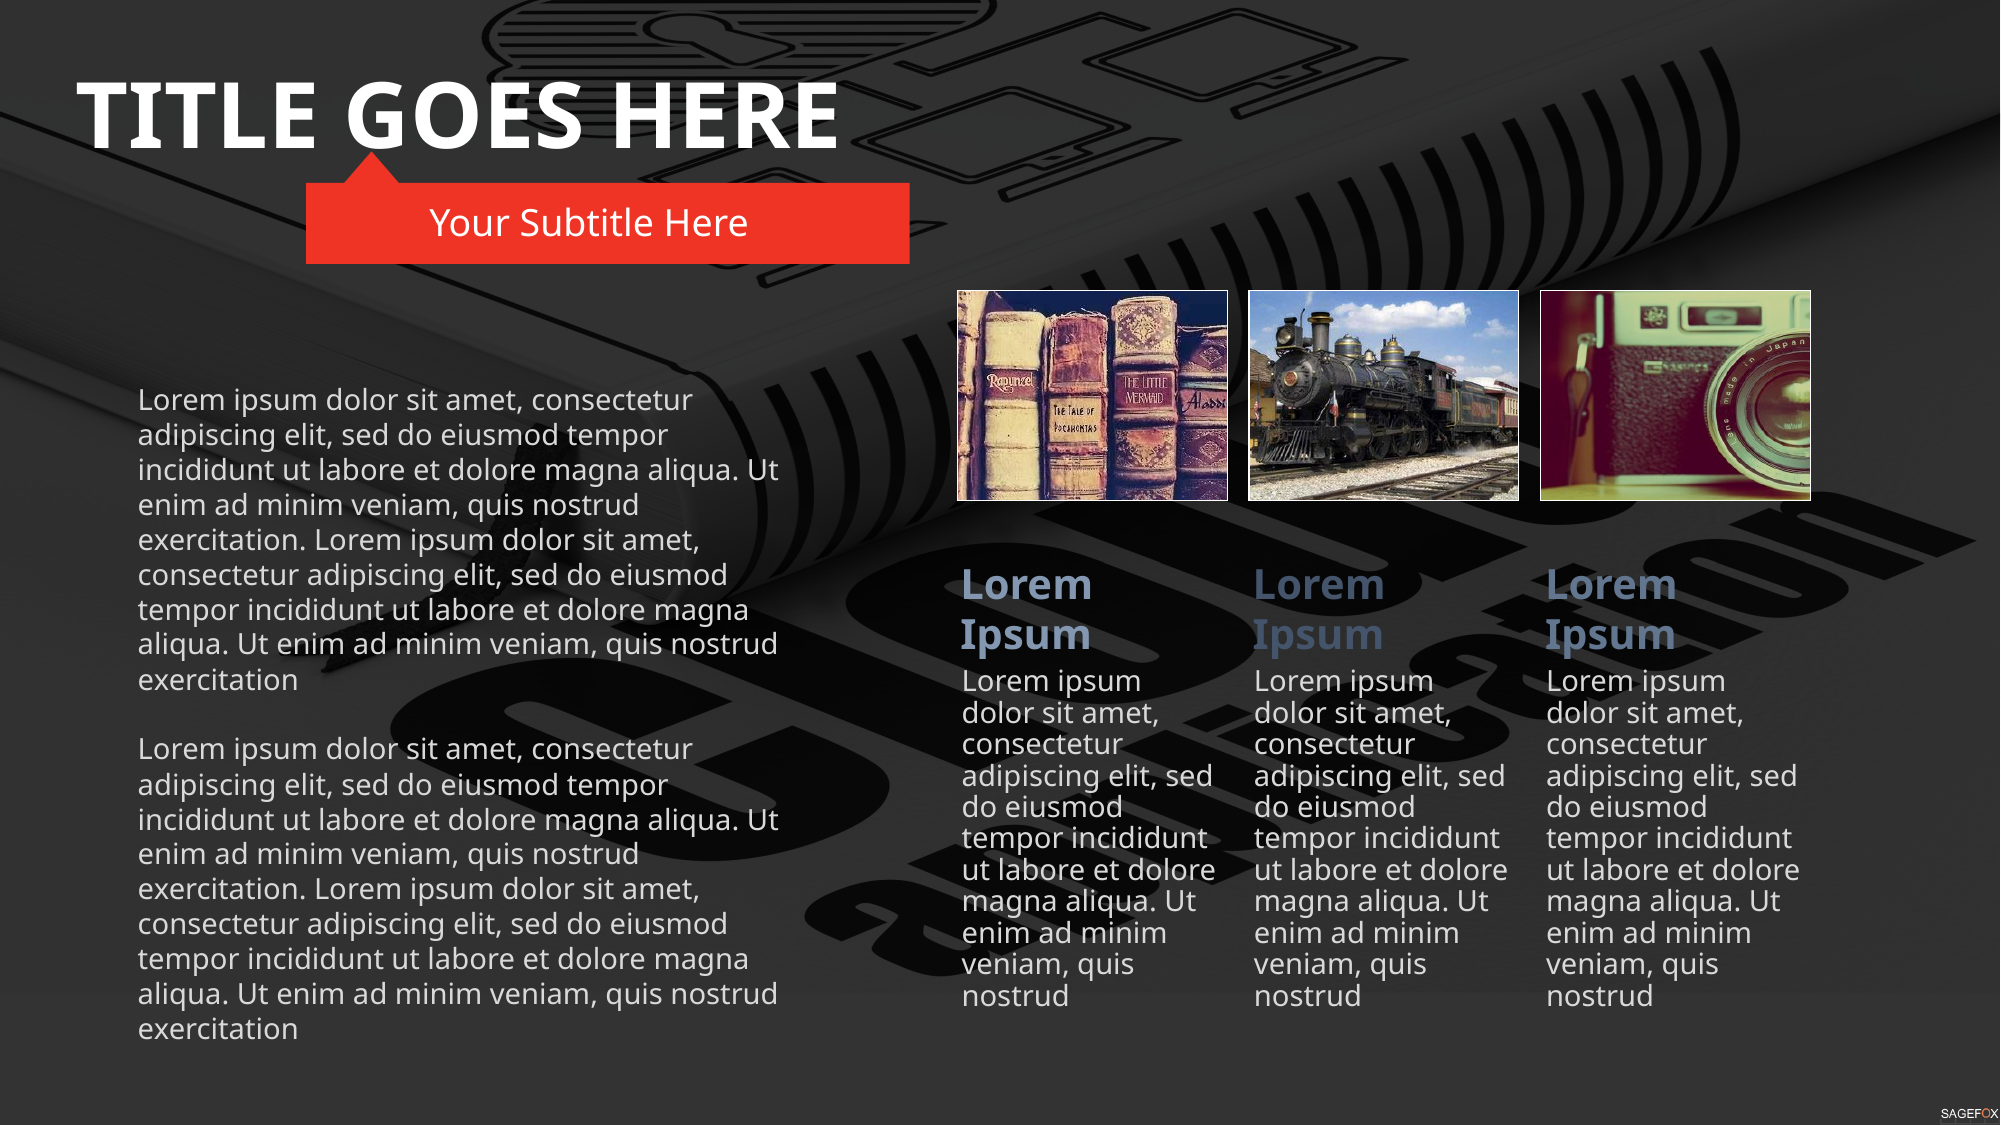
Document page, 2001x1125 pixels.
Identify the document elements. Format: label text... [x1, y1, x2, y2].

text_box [945, 550, 1223, 1000]
text_box [1540, 290, 1812, 502]
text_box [1237, 550, 1515, 1000]
picture [0, 0, 2001, 1125]
text_box [956, 290, 1228, 502]
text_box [306, 151, 910, 264]
text_box [1248, 290, 1520, 502]
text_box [1530, 550, 1807, 1000]
text_box TITLE GOES HERE [60, 49, 965, 175]
text_box Lorem ipsum dolor sit amet, consectetur adipiscing elit, sed do eiusmod tempor incididunt ut labore et dolore magna aliqua. Ut enim ad minim veniam, quis nostrud exercitation. Lorem ipsum dolor sit amet, consectetur adipiscing elit, sed do eiusmod tempor incididunt ut labore et dolore magna aliqua. Ut enim ad minim veniam, quis nostrud exercitation Lorem ipsum dolor sit amet, consectetur adipiscing elit, sed do eiusmod tempor incididunt ut labore et dolore magna aliqua. Ut enim ad minim veniam, quis nostrud exercitation. Lorem ipsum dolor sit amet, consectetur adipiscing elit, sed do eiusmod tempor incididunt ut labore et dolore magna aliqua. Ut enim ad minim veniam, quis nostrud exercitation [122, 373, 798, 1125]
